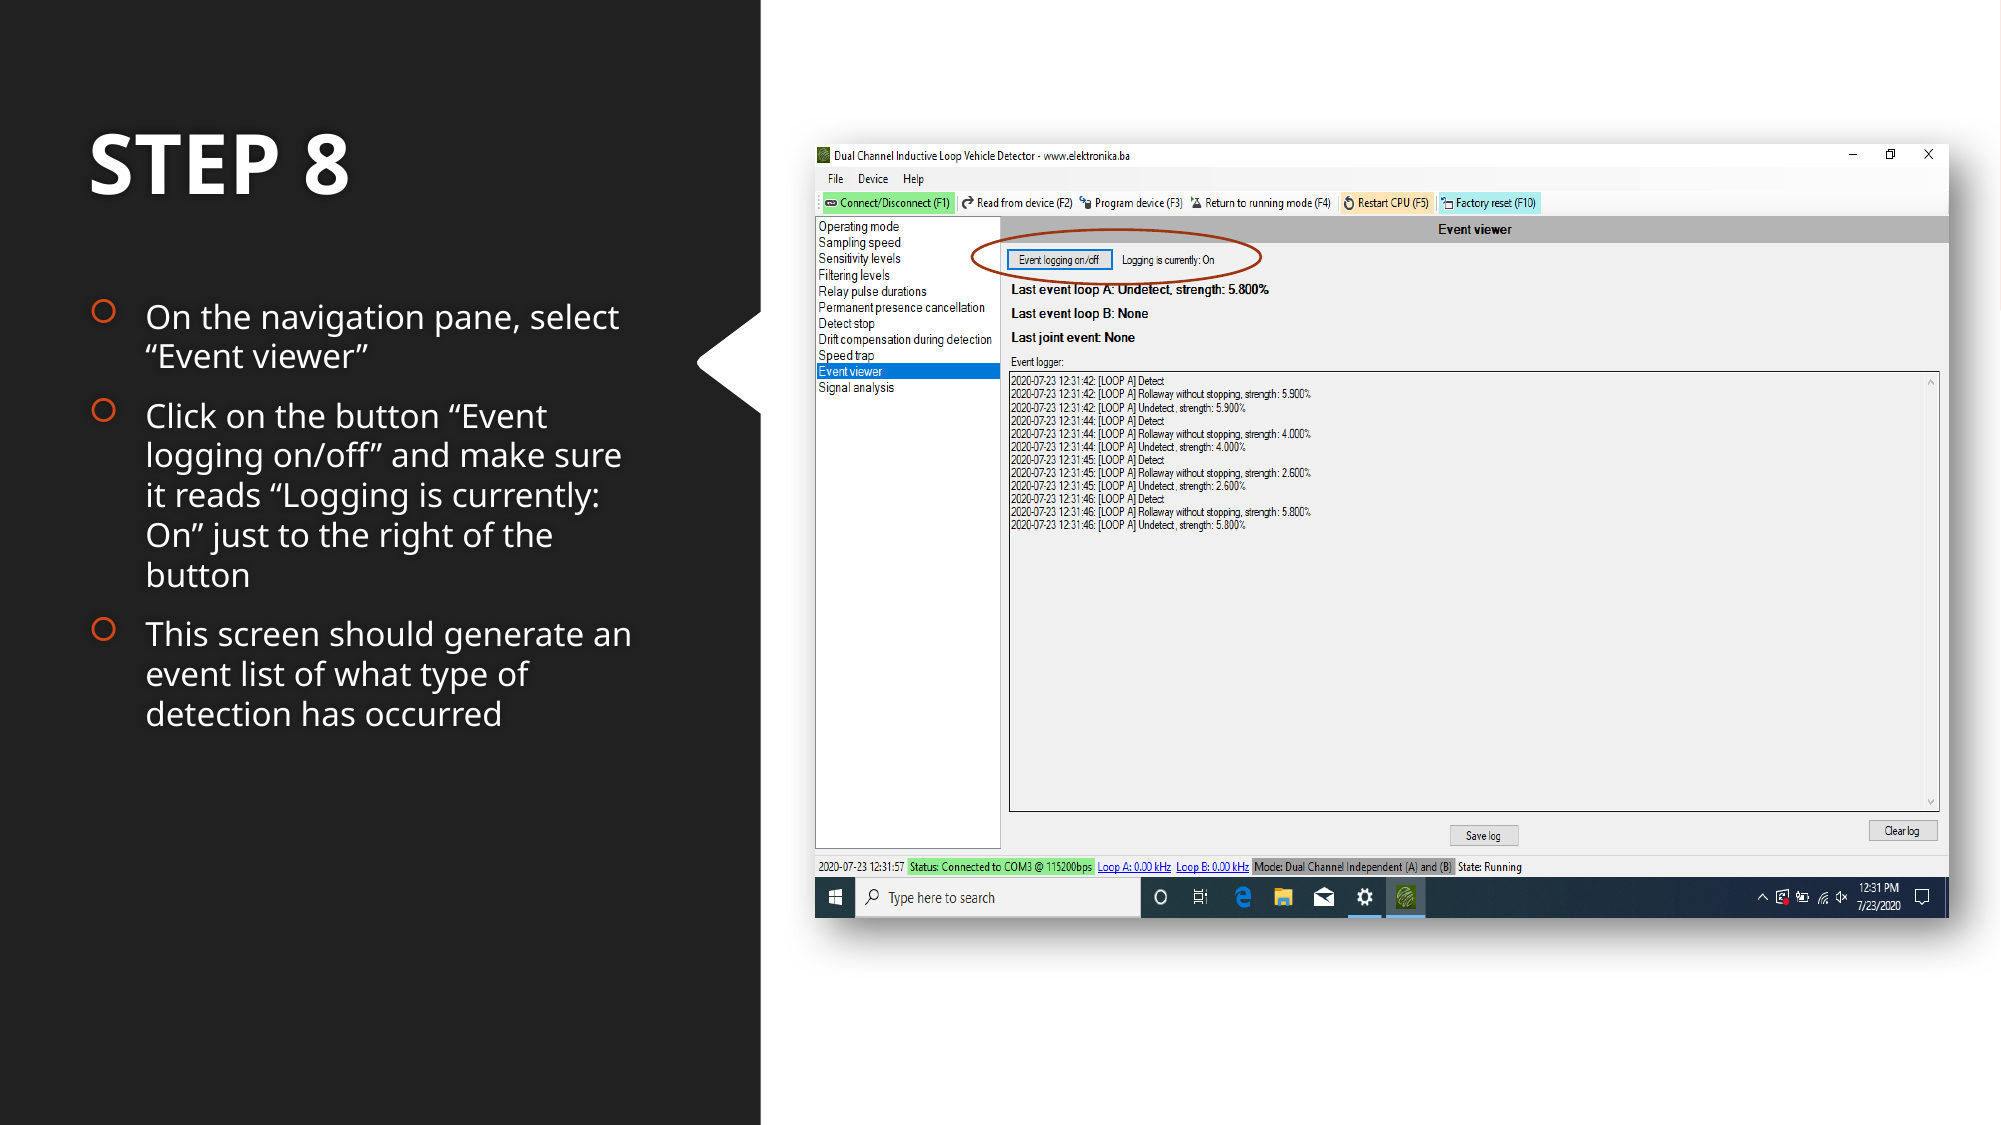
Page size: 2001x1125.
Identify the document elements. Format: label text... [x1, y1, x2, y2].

list On the navigation pane, select “Event viewer” Click on the button “Event logging on/off” and make sure it reads “Logging is currently: On” just to the right of the button This screen should generate an event list of what type of detection has occurred [74, 186, 661, 843]
text_box [0, 0, 762, 1125]
title STEP 8 [74, 0, 661, 181]
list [815, 144, 1949, 918]
text_box [698, 0, 2000, 1125]
